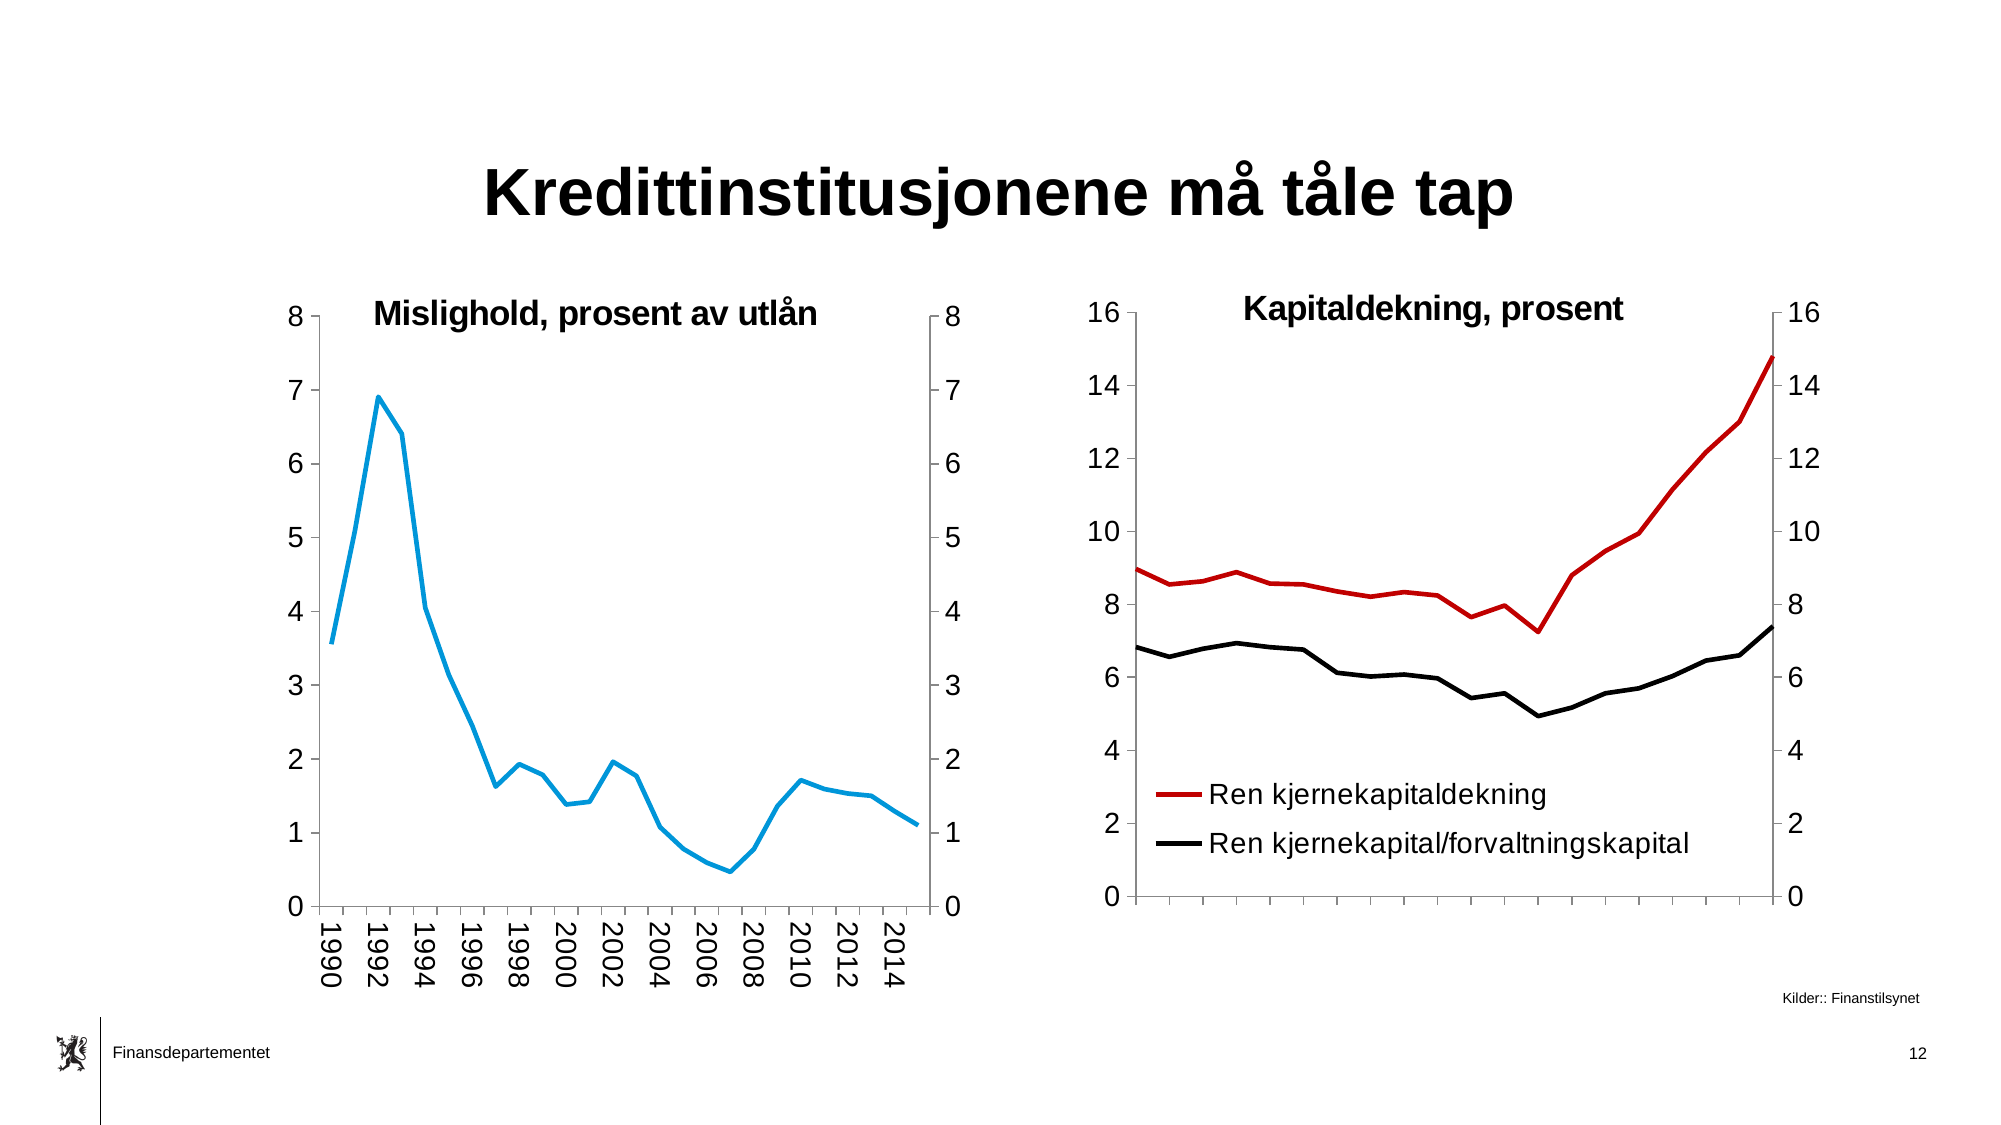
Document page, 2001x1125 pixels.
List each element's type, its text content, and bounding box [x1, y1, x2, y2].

chart [1058, 278, 1823, 983]
title Kredittinstitusjonene må tåle tap [196, 48, 1804, 237]
chart [196, 260, 995, 1004]
picture [56, 1035, 87, 1072]
text_box Kilder:: Finanstilsynet [1767, 981, 2000, 1014]
slide_number 12 [1844, 1035, 1928, 1072]
